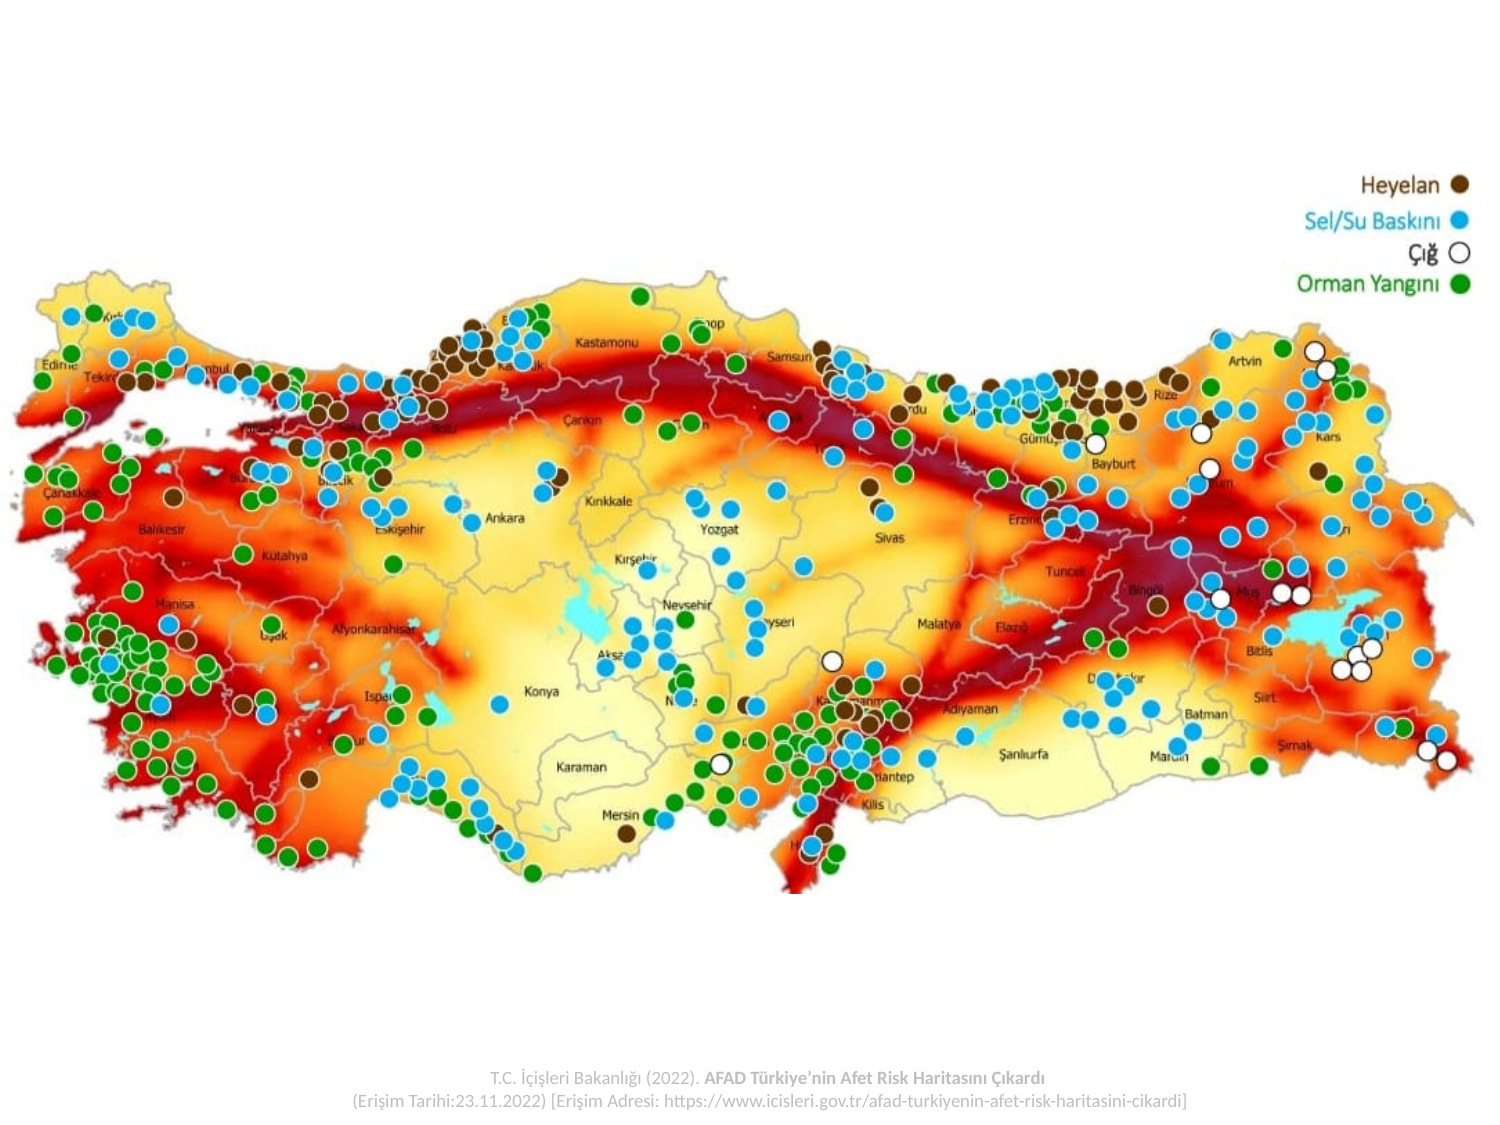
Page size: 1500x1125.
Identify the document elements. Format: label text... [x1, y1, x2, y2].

picture [0, 172, 1494, 894]
text_box T.C. İçişleri Bakanlığı (2022). AFAD Türkiye’nin Afet Risk Haritasını Çıkardı (Erişim Tarihi:23.11.2022) [Erişim Adresi: https://www.icisleri.gov.tr/afad-turkiyenin-afet-risk-haritasini-cikardi] [218, 1058, 1317, 1125]
